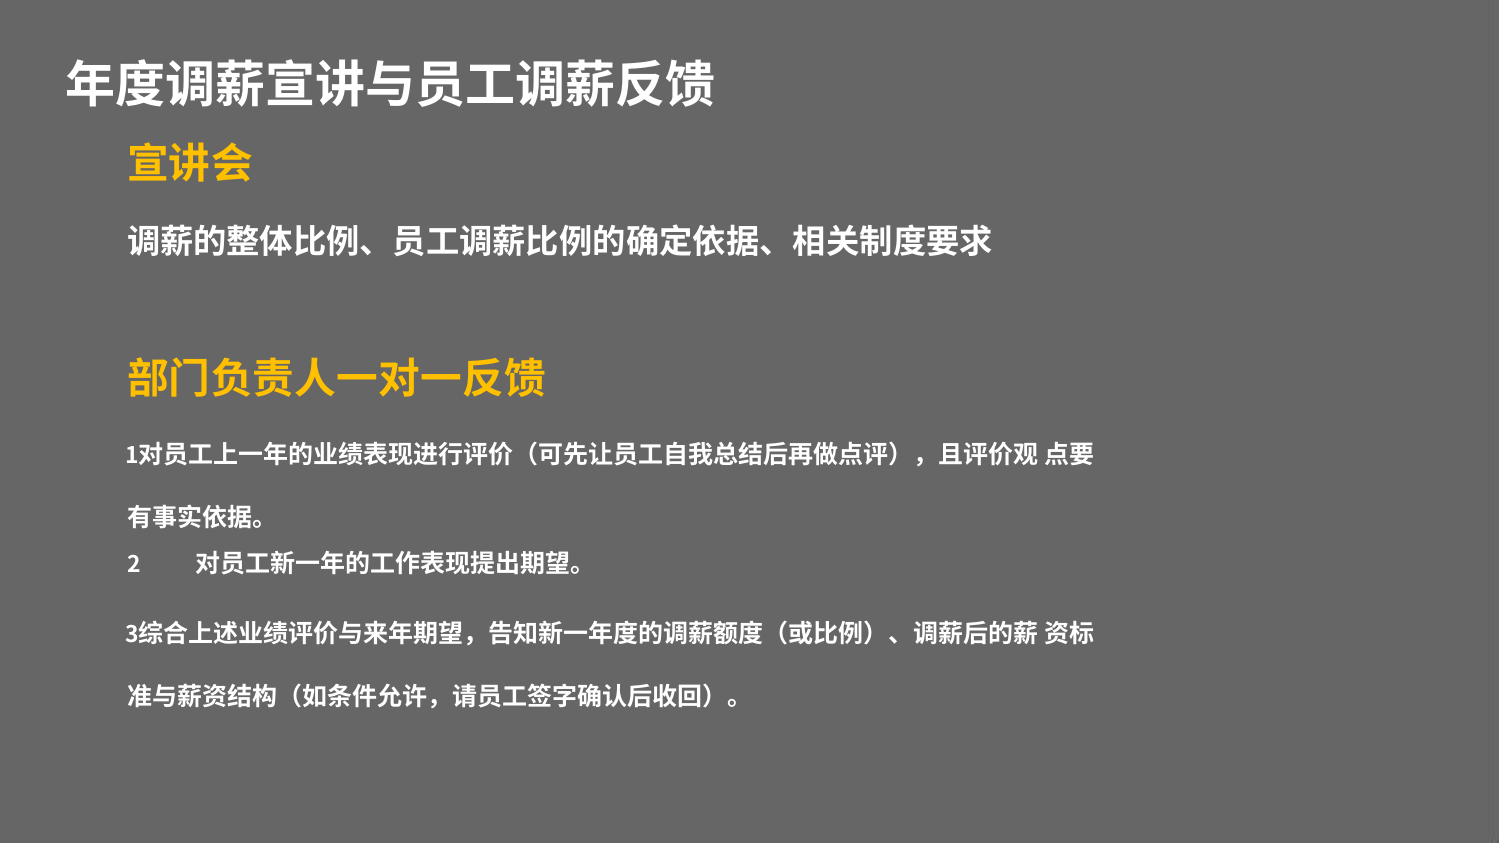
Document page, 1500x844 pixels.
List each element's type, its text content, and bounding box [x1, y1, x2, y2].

title 年度调薪宣讲与员工调薪反馈 [62, 50, 717, 194]
picture [0, 0, 1499, 843]
text_box 部门负责人一对一反馈 对员工上一年的业绩表现进行评价（可先让员工自我总结后再做点评），且评价观 点要有事实依据。 对员工新一年的工作表现提出期望。 综合上述业绩评价与来年期望，告知新一年度的调薪额度（或比例）、调薪后的薪 资标准与薪资结构（如条件允许，请员工签字确认后收回）。 [125, 349, 1098, 710]
text_box 宣讲会 调薪的整体比例、员工调薪比例的确定依据、相关制度要求 [125, 134, 1002, 261]
